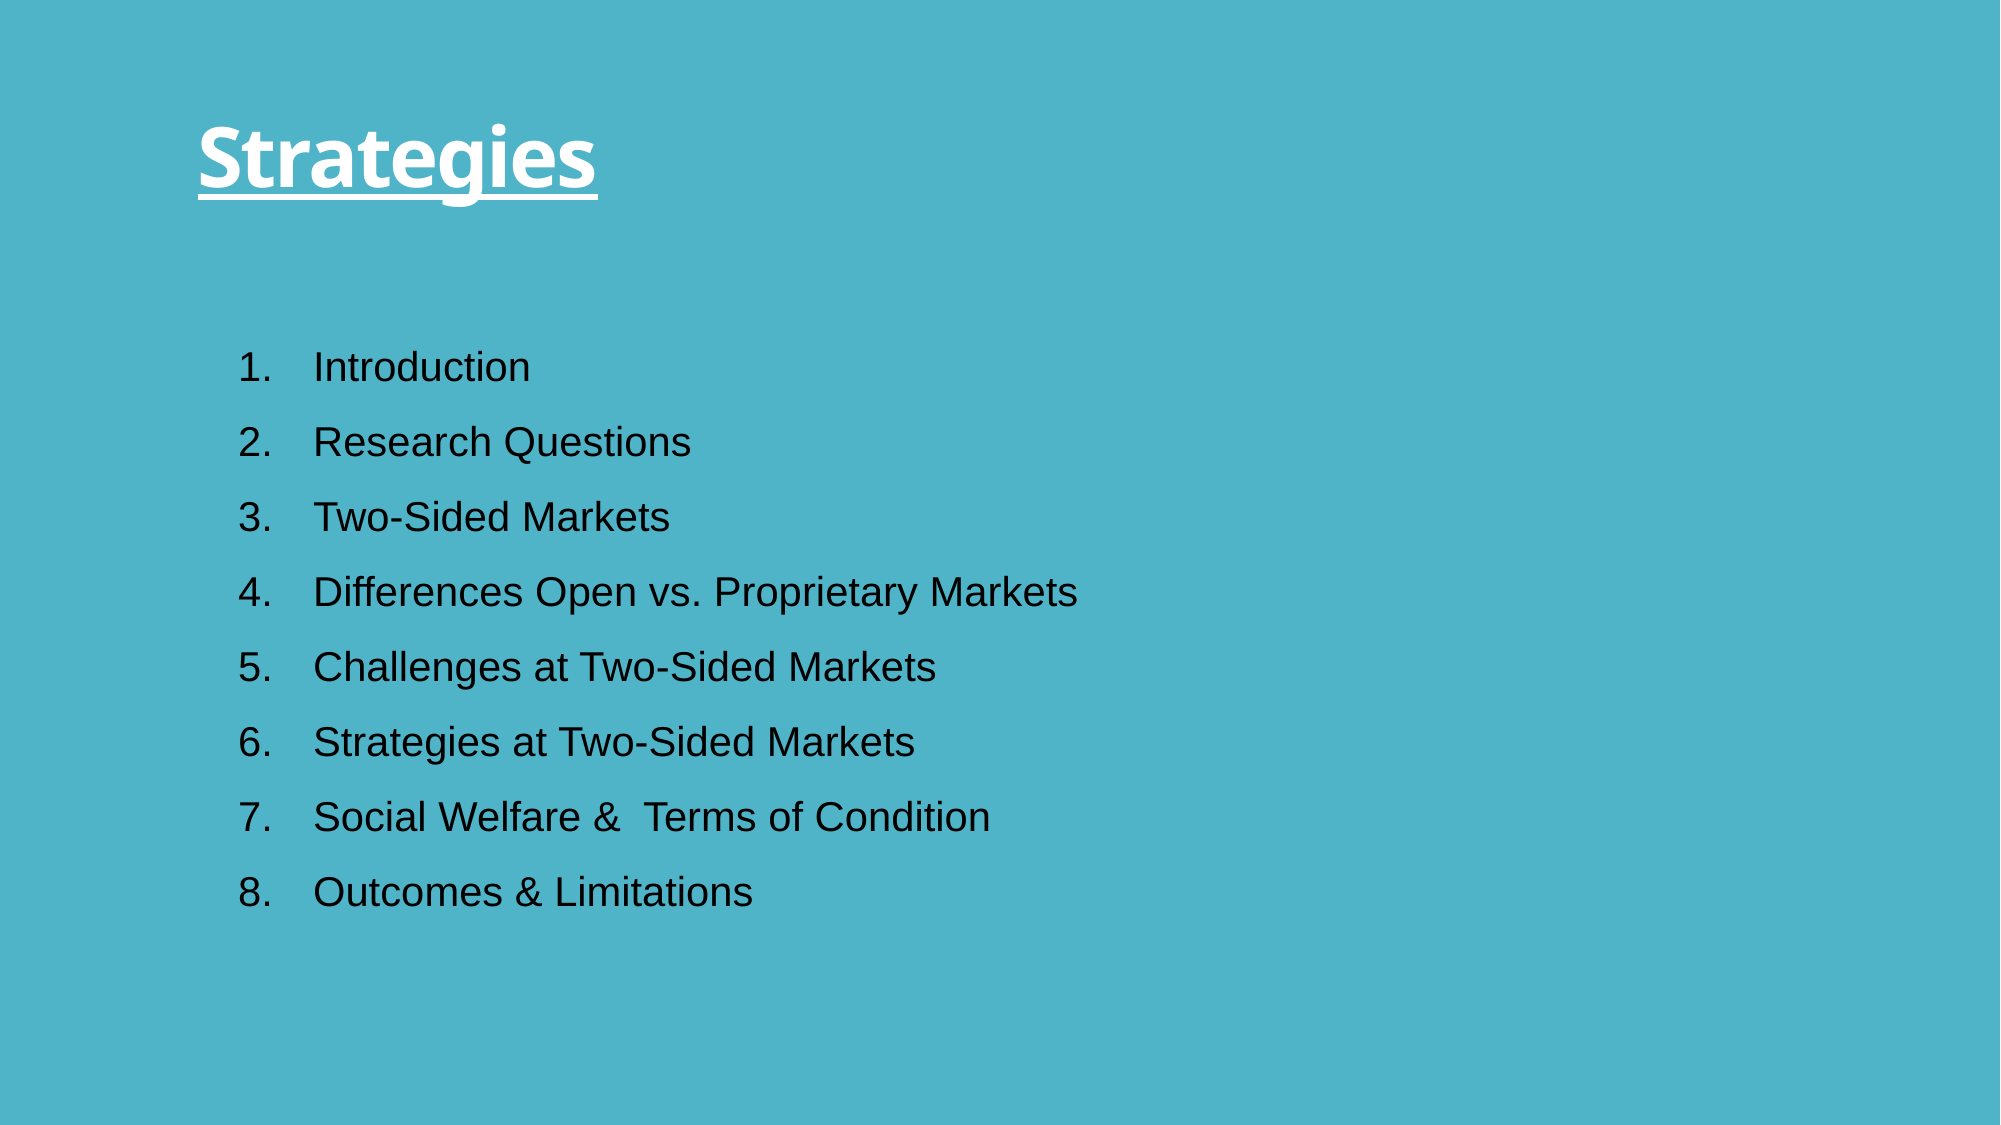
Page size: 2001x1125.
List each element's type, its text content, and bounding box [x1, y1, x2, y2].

text_box Introduction Research Questions Two-Sided Markets Differences Open vs. Proprietary Markets Challenges at Two-Sided Markets Strategies at Two-Sided Markets Social Welfare & Terms of Condition Outcomes & Limitations [223, 307, 1842, 998]
title Strategies [182, 66, 1818, 211]
